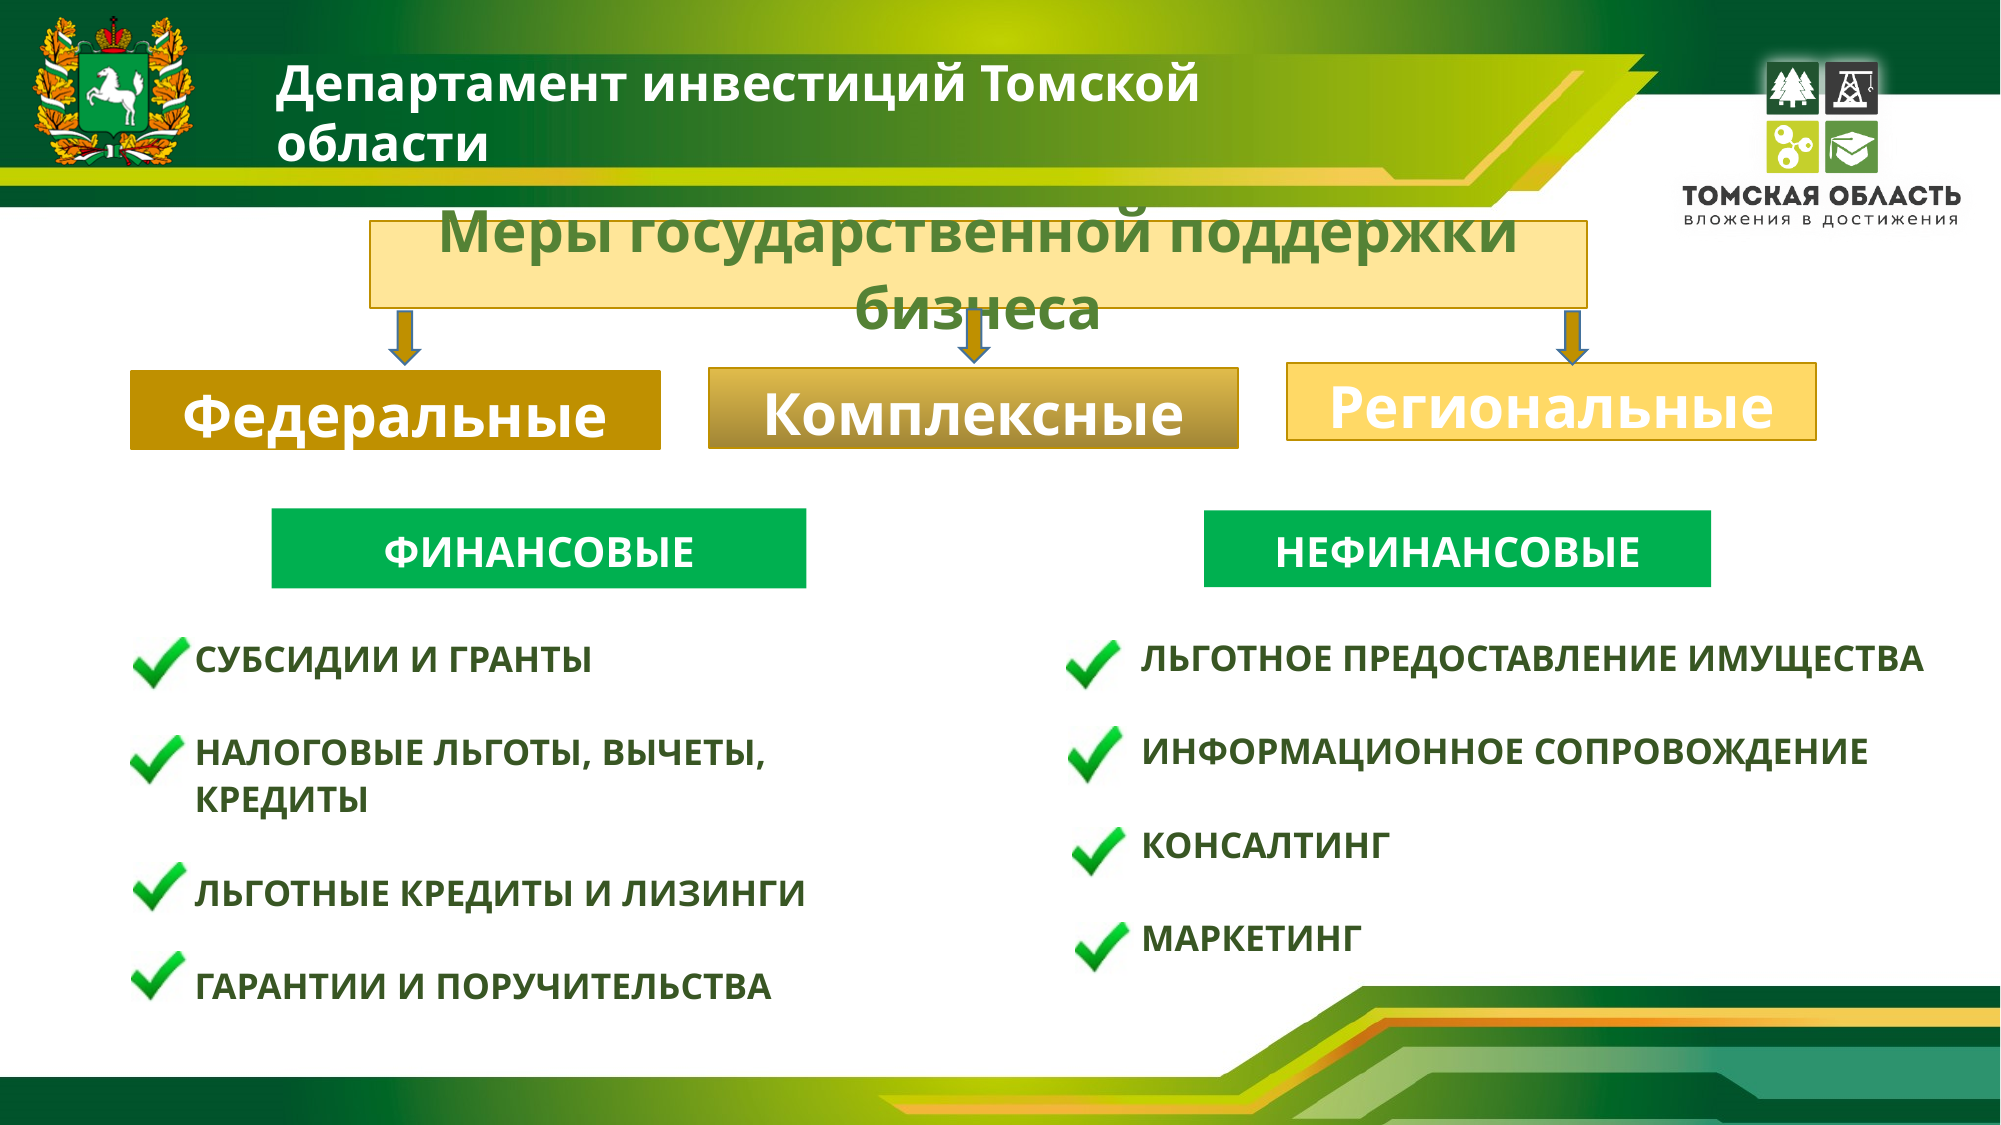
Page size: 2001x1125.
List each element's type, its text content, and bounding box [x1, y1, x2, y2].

text_box Департамент инвестиций Томской области [261, 44, 1435, 180]
text_box Меры государственной поддержки бизнеса [369, 221, 1587, 308]
text_box [957, 308, 992, 364]
text_box Комплексные [709, 368, 1238, 449]
text_box Федеральные [131, 371, 660, 450]
text_box Региональные [1287, 362, 1816, 441]
text_box ЛЬГОТНОЕ ПРЕДОСТАВЛЕНИЕ ИМУЩЕСТВА ИНФОРМАЦИОННОЕ СОПРОВОЖДЕНИЕ КОНСАЛТИНГ МАРКЕТИНГ [1126, 675, 1990, 920]
picture [0, 0, 2001, 1125]
text_box [387, 310, 422, 366]
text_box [133, 508, 940, 1040]
text_box НЕФИНАНСОВЫЕ [1204, 510, 1712, 588]
text_box [1555, 310, 1590, 366]
